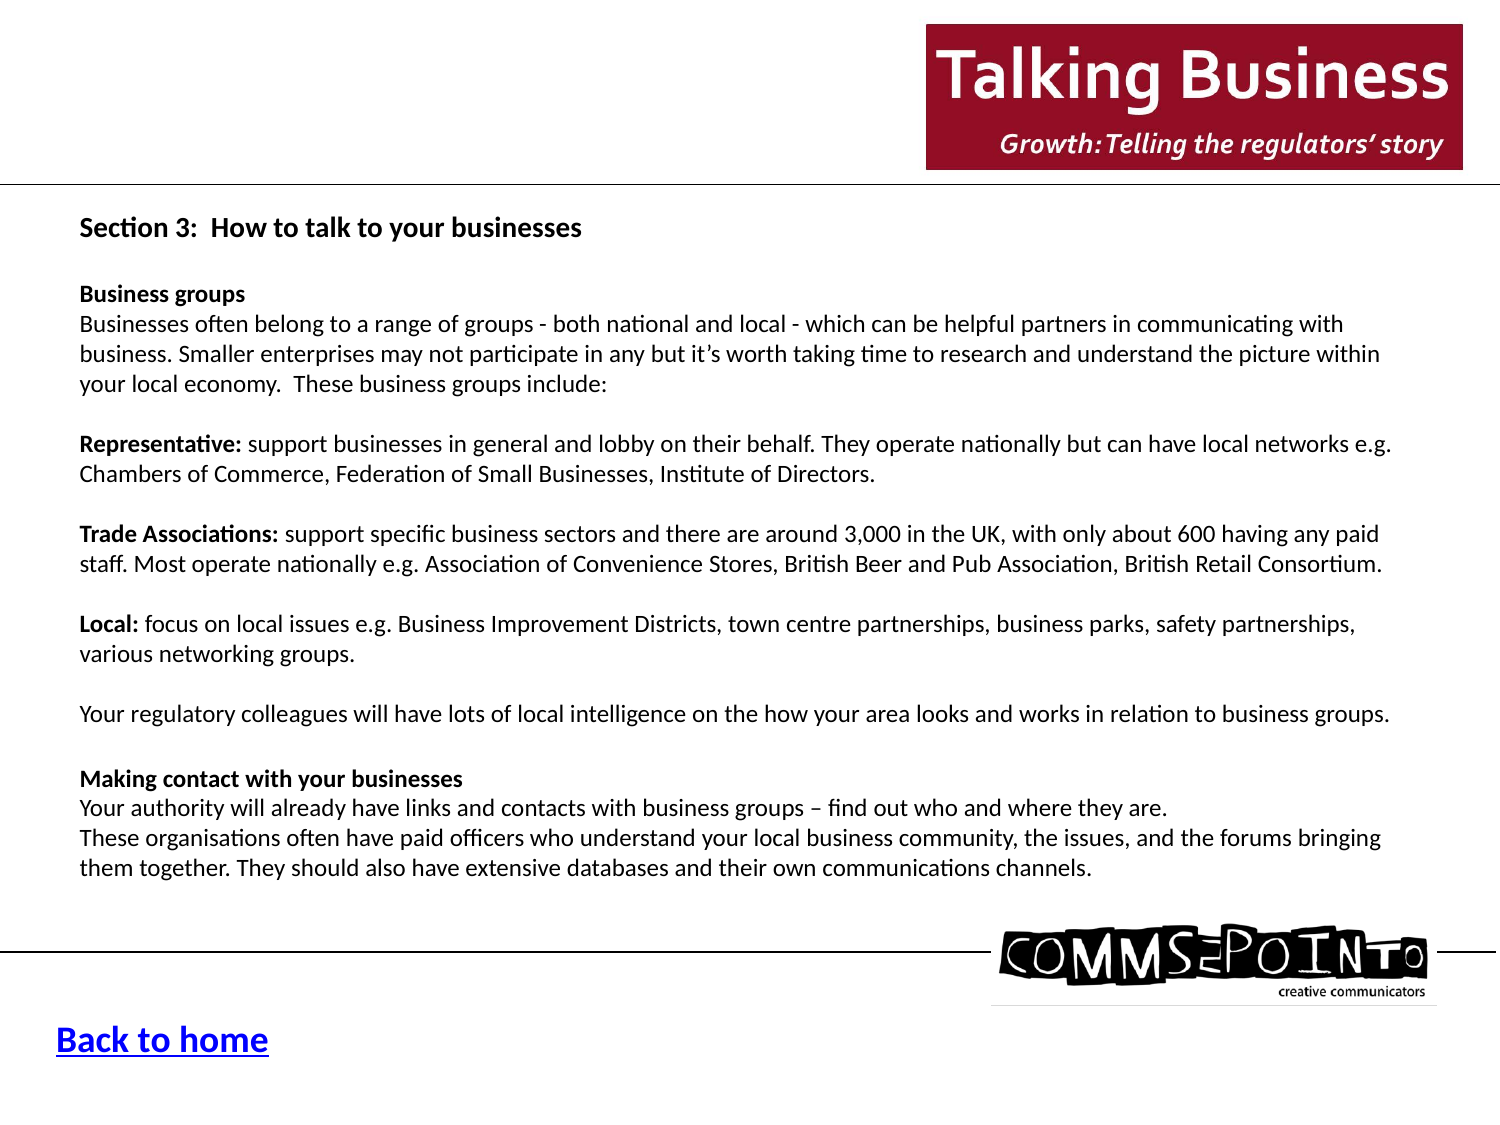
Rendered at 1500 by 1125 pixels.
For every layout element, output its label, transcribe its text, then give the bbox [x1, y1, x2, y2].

text_box [53, 196, 1448, 256]
picture [991, 905, 1438, 1008]
text_box Back to home [41, 1007, 290, 1068]
text_box Section 3: How to talk to your businesses Business groups Businesses often belong to a range of groups - both national and local - which can be helpful partners in communicating with business. Smaller enterprises may not participate in any but it’s worth taking time to research and understand the picture within your local economy. These business groups include: Representative: support businesses in general and lobby on their behalf. They operate nationally but can have local networks e.g. Chambers of Commerce, Federation of Small Businesses, Institute of Directors. Trade Associations: support specific business sectors and there are around 3,000 in the UK, with only about 600 having any paid staff. Most operate nationally e.g. Association of Convenience Stores, British Beer and Pub Association, British Retail Consortium. Local: focus on local issues e.g. Business Improvement Districts, town centre partnerships, business parks, safety partnerships, various networking groups. Your regulatory colleagues will have lots of local intelligence on the how your area looks and works in relation to business groups. Making contact with your businesses Your authority will already have links and contacts with business groups – find out who and where they are. These organisations often have paid officers who understand your local business community, the issues, and the forums bringing them together. They should also have extensive databases and their own communications channels. [64, 200, 1437, 890]
picture [891, 6, 1495, 178]
